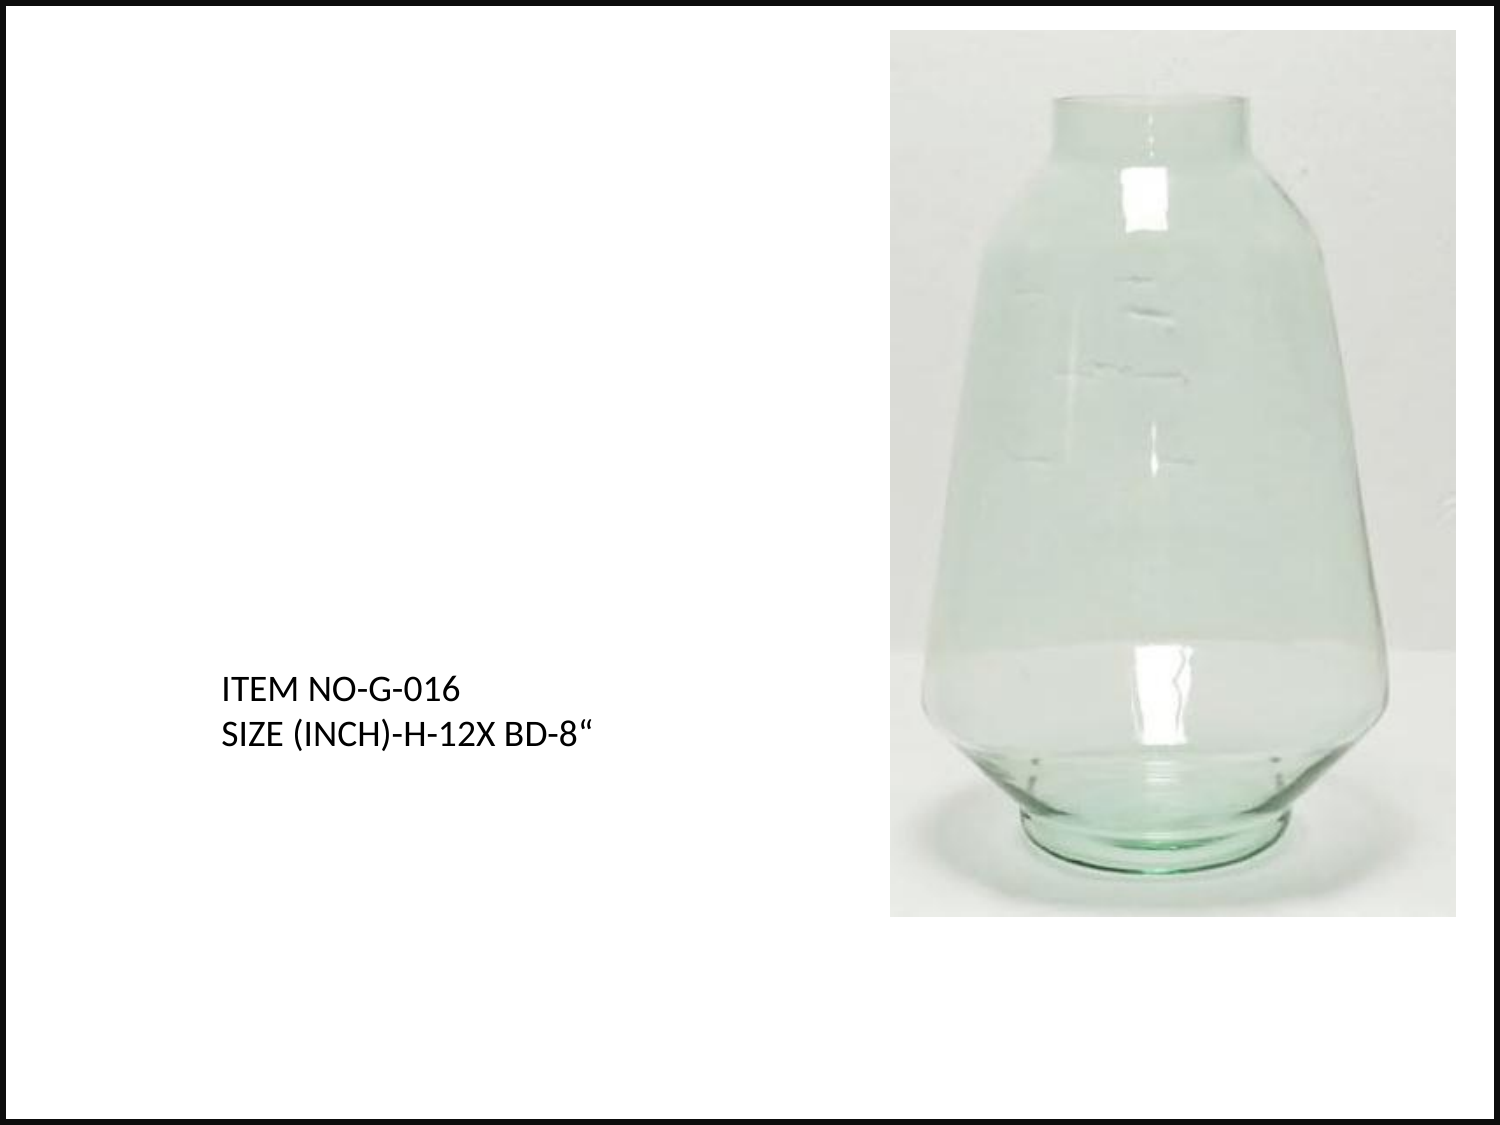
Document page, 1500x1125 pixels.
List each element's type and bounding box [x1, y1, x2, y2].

text_box [0, 0, 1500, 1125]
picture [889, 30, 1456, 918]
